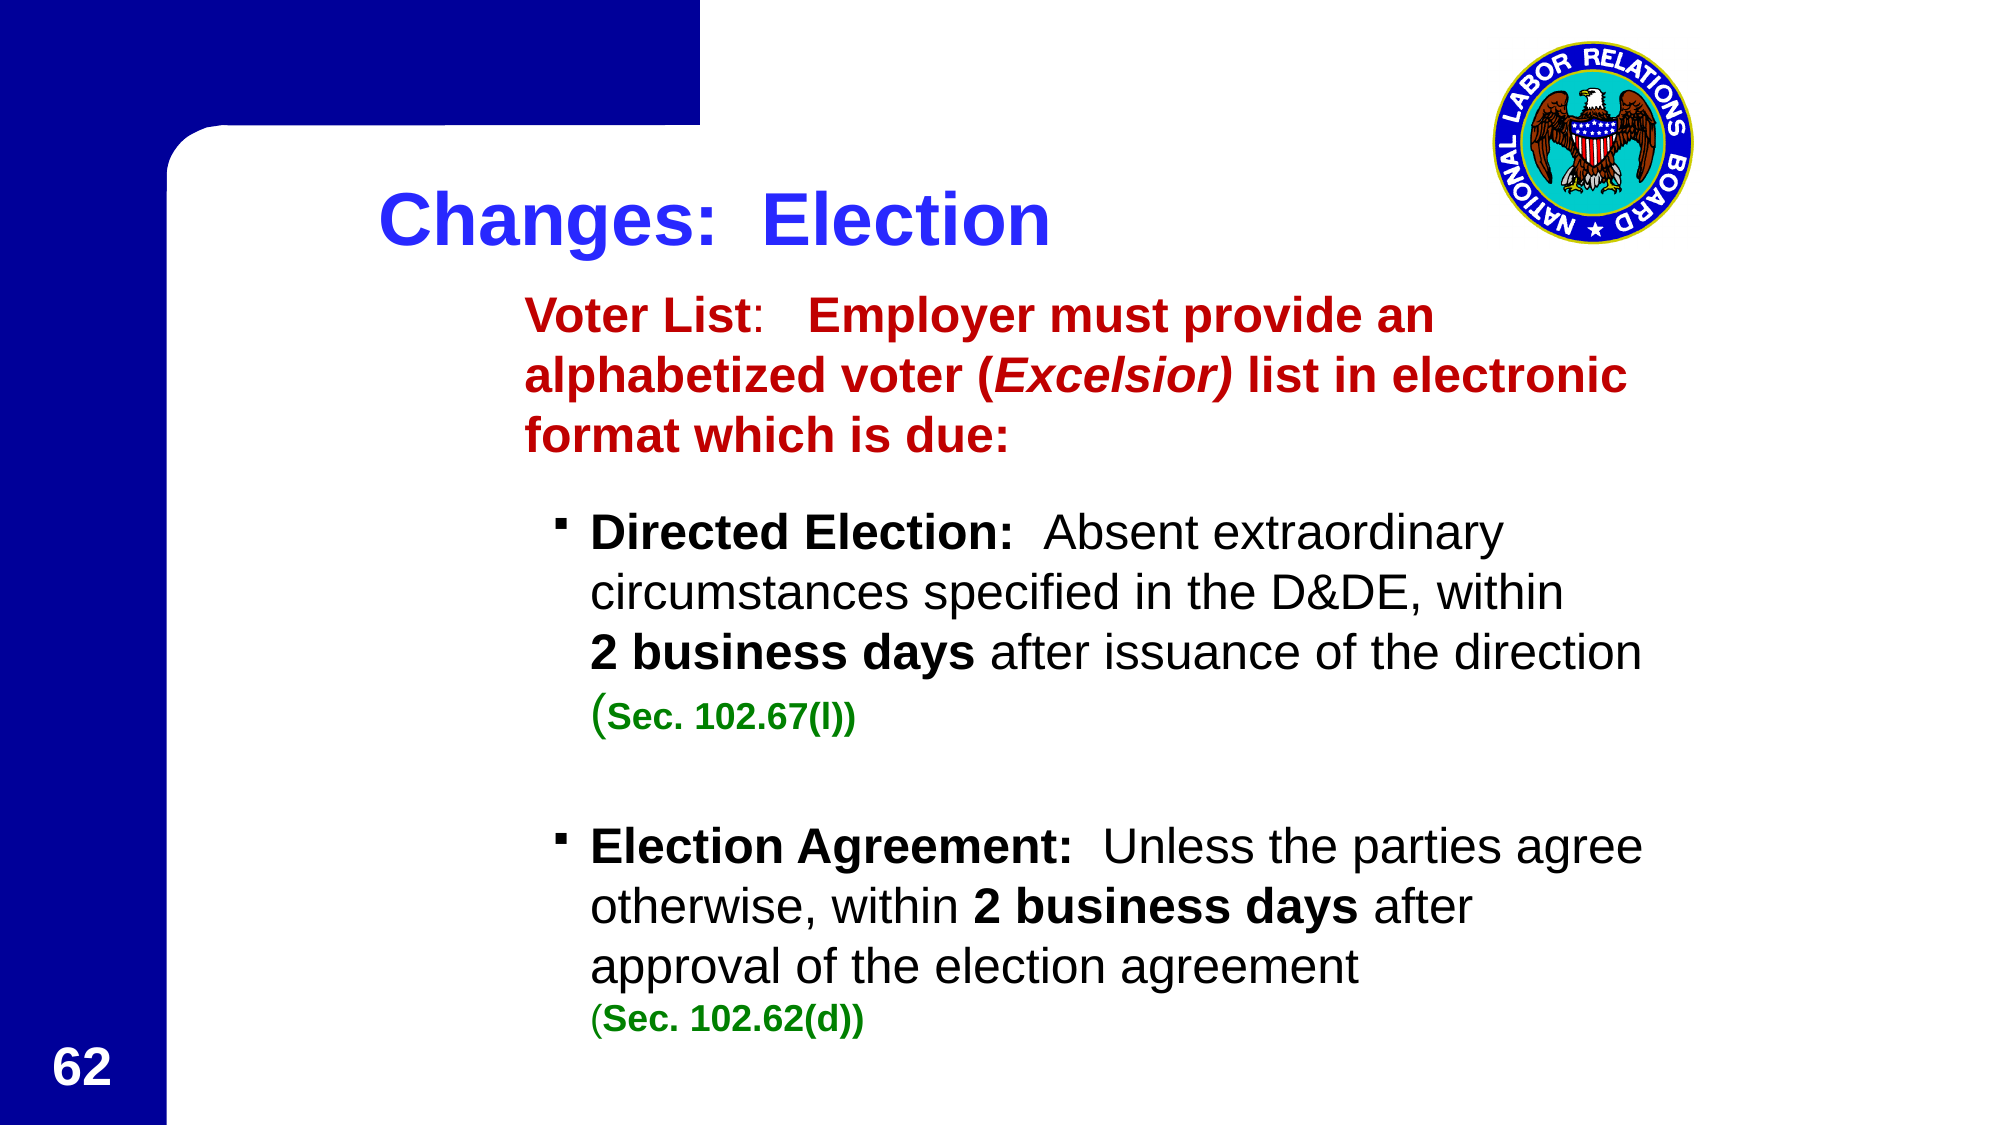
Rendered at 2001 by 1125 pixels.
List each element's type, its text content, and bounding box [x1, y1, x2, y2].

picture [1487, 37, 1701, 249]
title Changes: Election [363, 134, 1549, 270]
slide_number 62 [18, 1023, 148, 1105]
list Voter List: Employer must provide an alphabetized voter (Excelsior) list in electronic format which is due: Directed Election: Absent extraordinary circumstances specified in the D&DE, within 2 business days after issuance of the direction (Sec. 102.67(l)) Election Agreement: Unless the parties agree otherwise, within 2 business days after approval of the election agreement (Sec. 102.62(d)) [387, 275, 1669, 1089]
